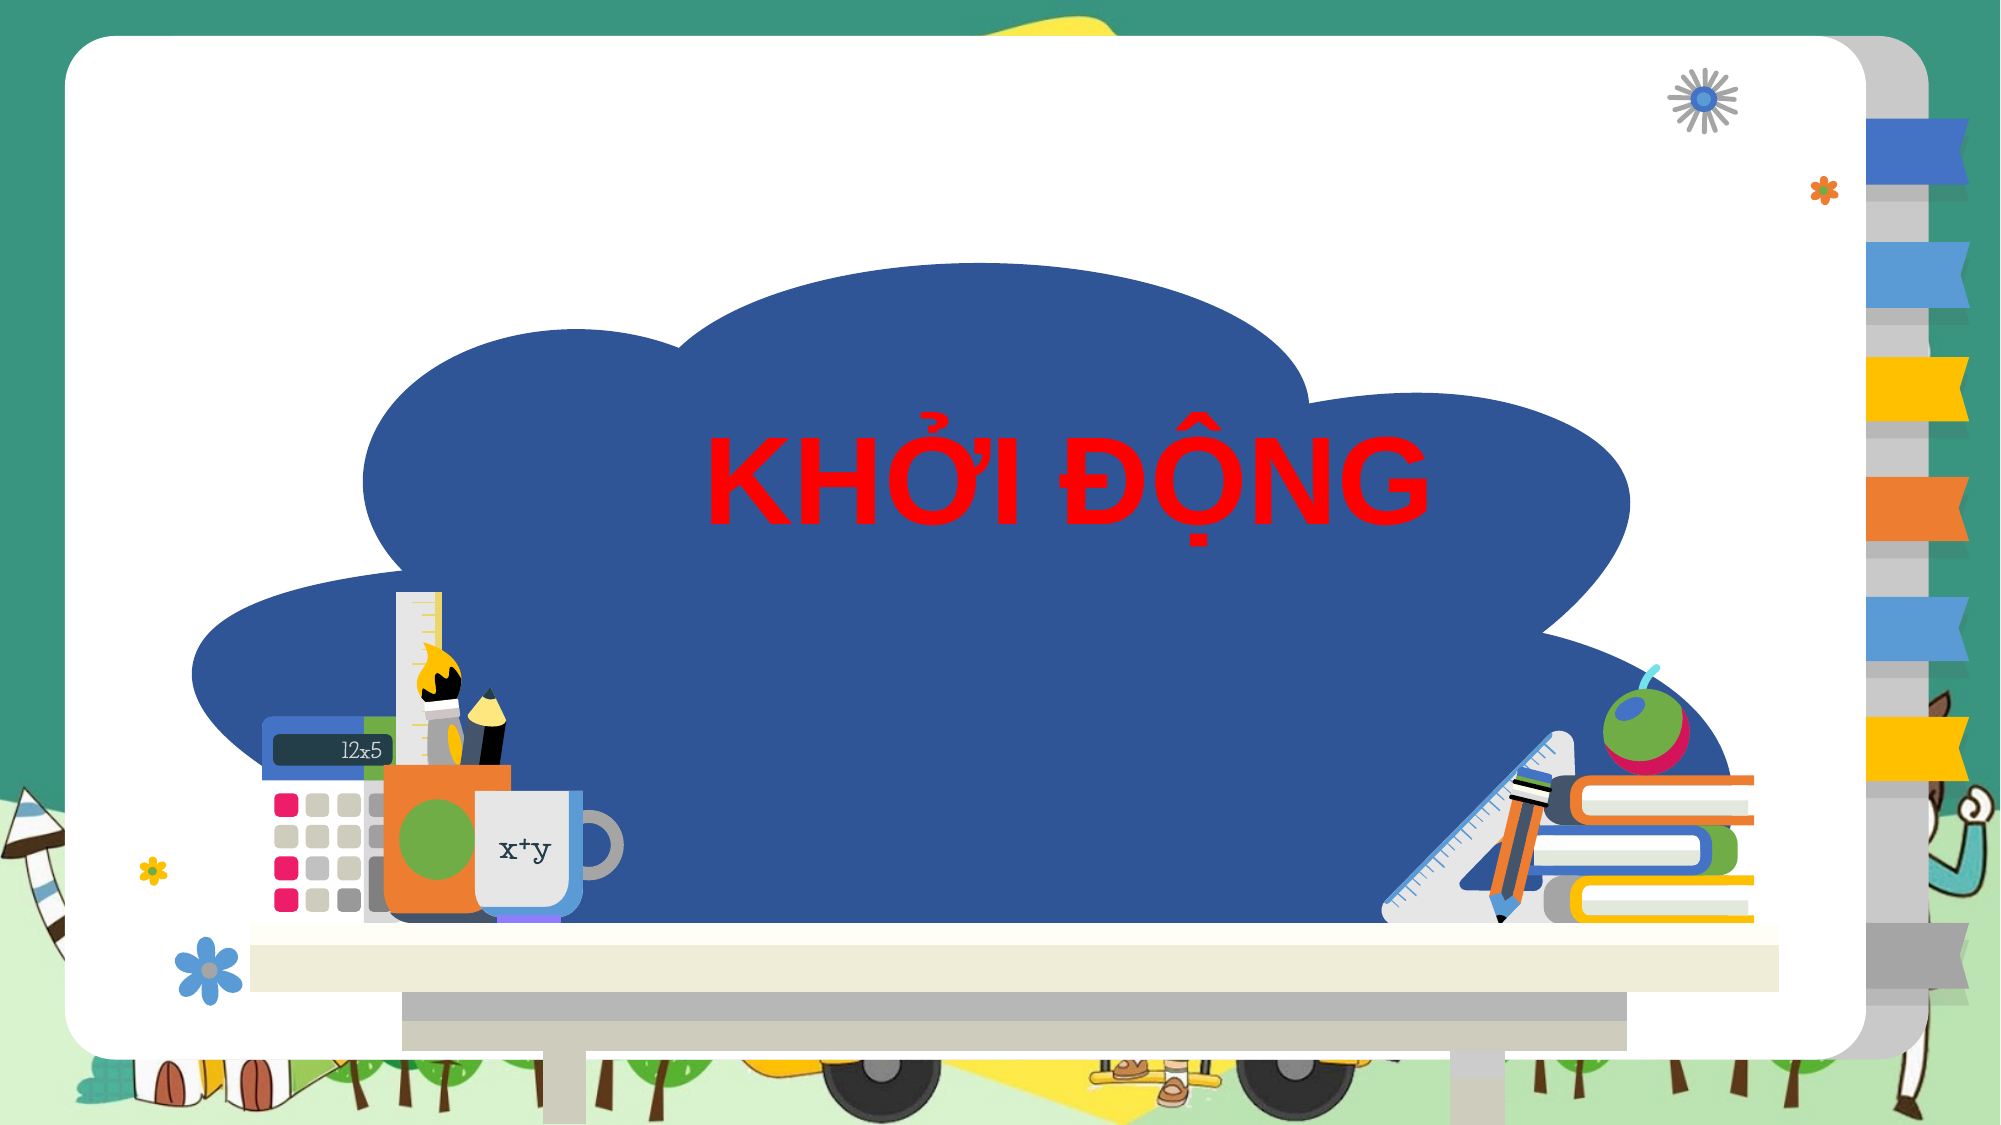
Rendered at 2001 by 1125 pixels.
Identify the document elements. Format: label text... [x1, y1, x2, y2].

picture [0, 0, 2001, 1125]
text_box KHỞI ĐỘNG [527, 361, 1612, 557]
